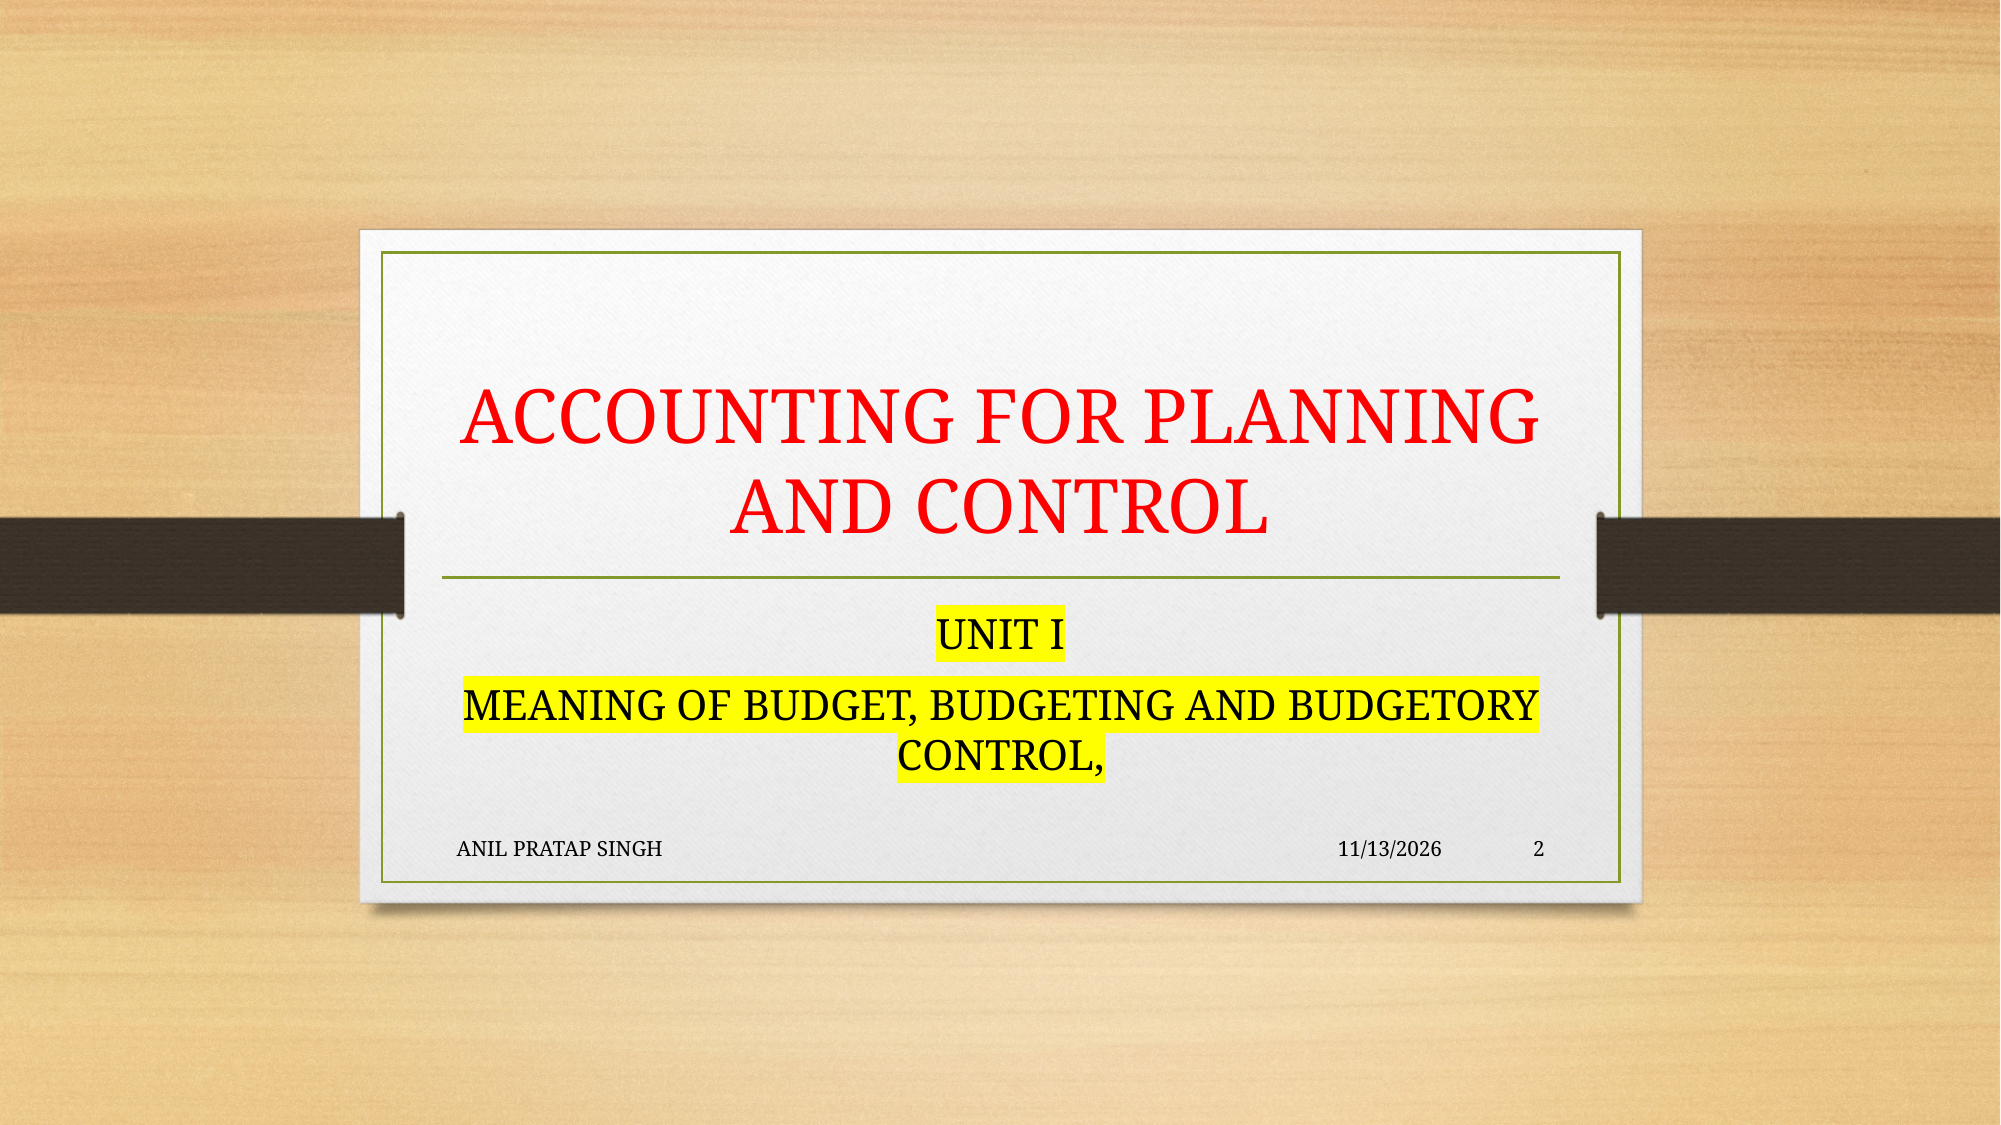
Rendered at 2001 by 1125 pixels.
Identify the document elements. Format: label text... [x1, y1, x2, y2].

subtitle UNIT I MEANING OF BUDGET, BUDGETING AND BUDGETORY CONTROL, [441, 600, 1560, 817]
picture [0, 0, 2001, 1125]
slide_number 2 [1469, 826, 1560, 873]
title ACCOUNTING FOR PLANNING AND CONTROL [441, 306, 1560, 556]
footer ANIL PRATAP SINGH [441, 826, 1298, 873]
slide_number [1309, 826, 1457, 873]
